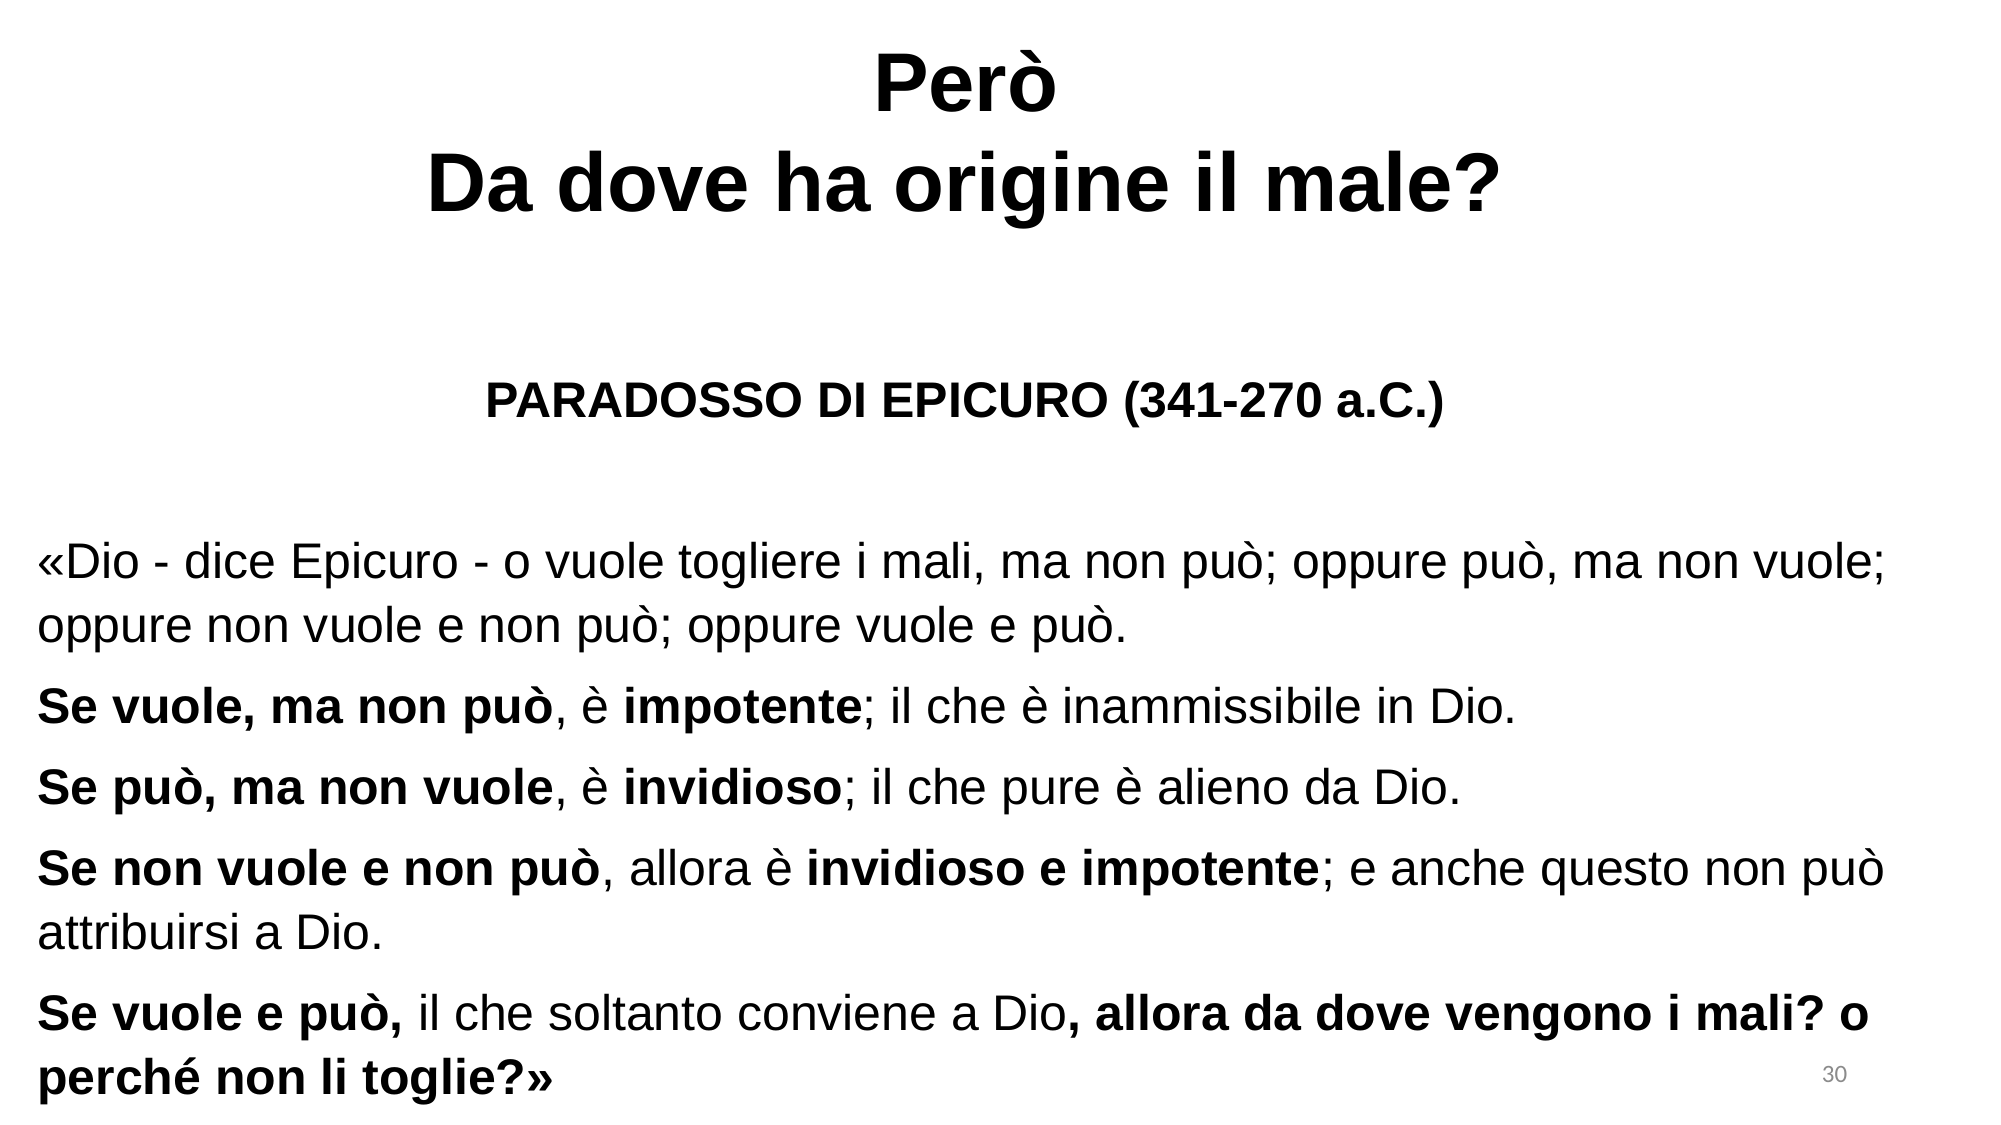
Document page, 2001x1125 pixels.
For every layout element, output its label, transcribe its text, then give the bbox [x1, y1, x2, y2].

text_box Però Da dove ha origine il male? PARADOSSO DI EPICURO (341-270 a.C.) «Dio - dice Epicuro - o vuole togliere i mali, ma non può; oppure può, ma non vuole; oppure non vuole e non può; oppure vuole e può. Se vuole, ma non può, è impotente; il che è inammissibile in Dio. Se può, ma non vuole, è invidioso; il che pure è alieno da Dio. Se non vuole e non può, allora è invidioso e impotente; e anche questo non può attribuirsi a Dio. Se vuole e può, il che soltanto conviene a Dio, allora da dove vengono i mali? o perché non li toglie?» [22, 20, 1909, 1125]
